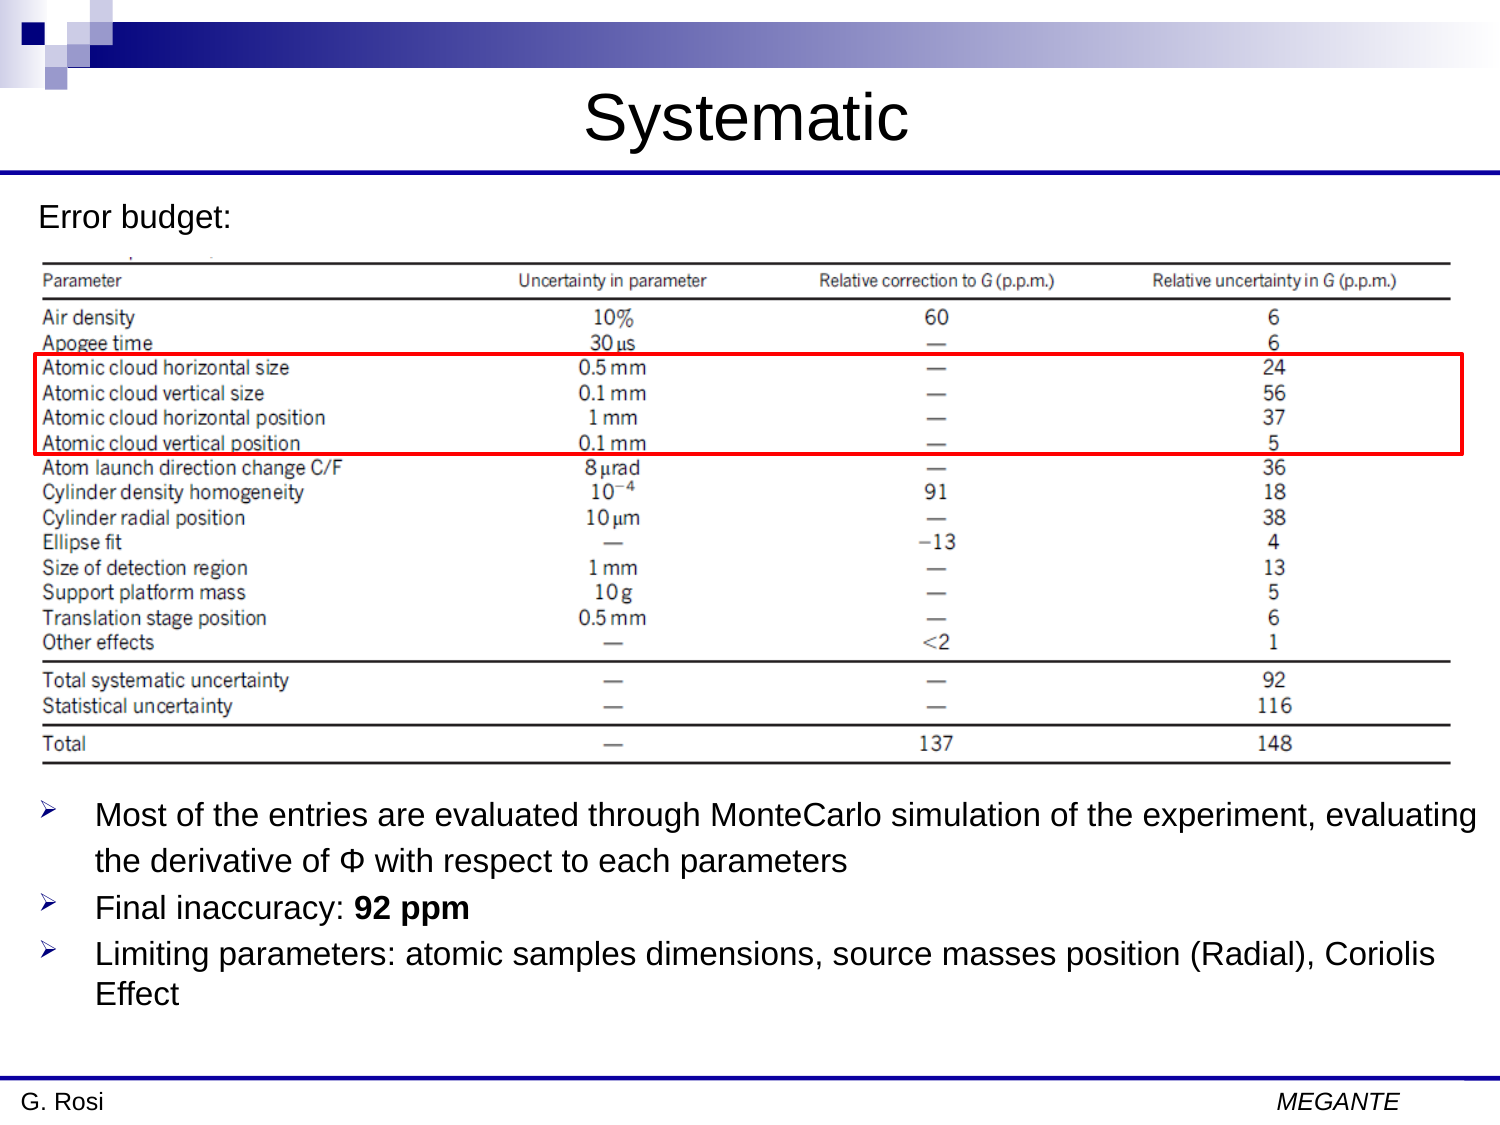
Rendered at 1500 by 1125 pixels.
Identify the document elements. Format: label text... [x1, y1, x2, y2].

title Systematic [271, 66, 1223, 157]
text_box G. Rosi MEGANTE [5, 1078, 1500, 1123]
picture [34, 257, 1463, 774]
text_box Error budget: [23, 187, 282, 243]
text_box Most of the entries are evaluated through MonteCarlo simulation of the experiment, evaluating the derivative of Φ with respect to each parameters Final inaccuracy: 92 ppm Limiting parameters: atomic samples dimensions, source masses position (Radial), Coriolis Effect [23, 785, 1500, 1020]
